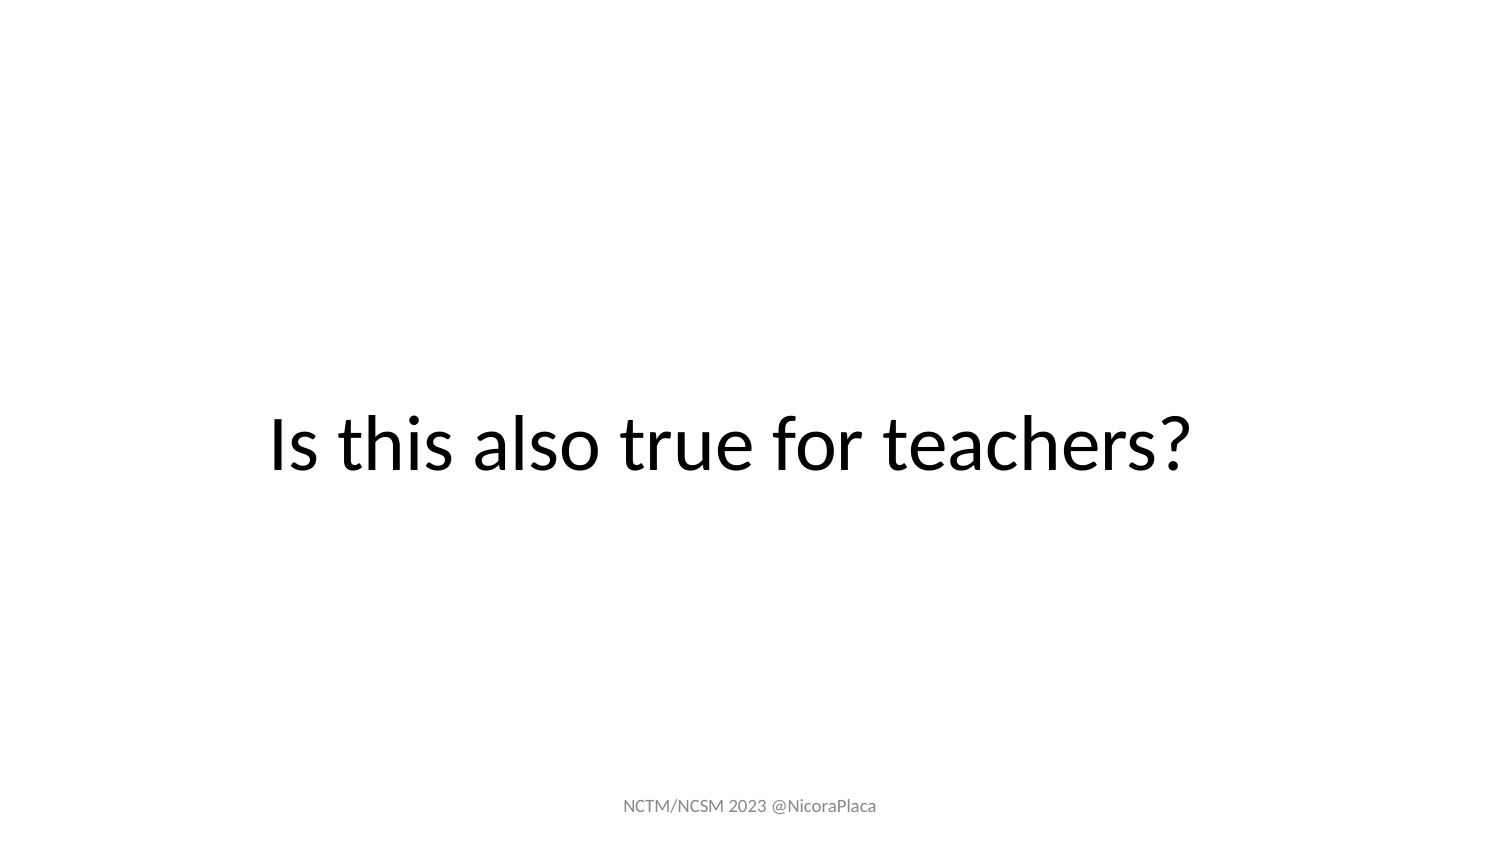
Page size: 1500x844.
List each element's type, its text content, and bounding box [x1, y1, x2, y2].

list Is this also true for teachers? [103, 224, 1397, 760]
footer NCTM/NCSM 2023 @NicoraPlaca [496, 782, 1004, 827]
